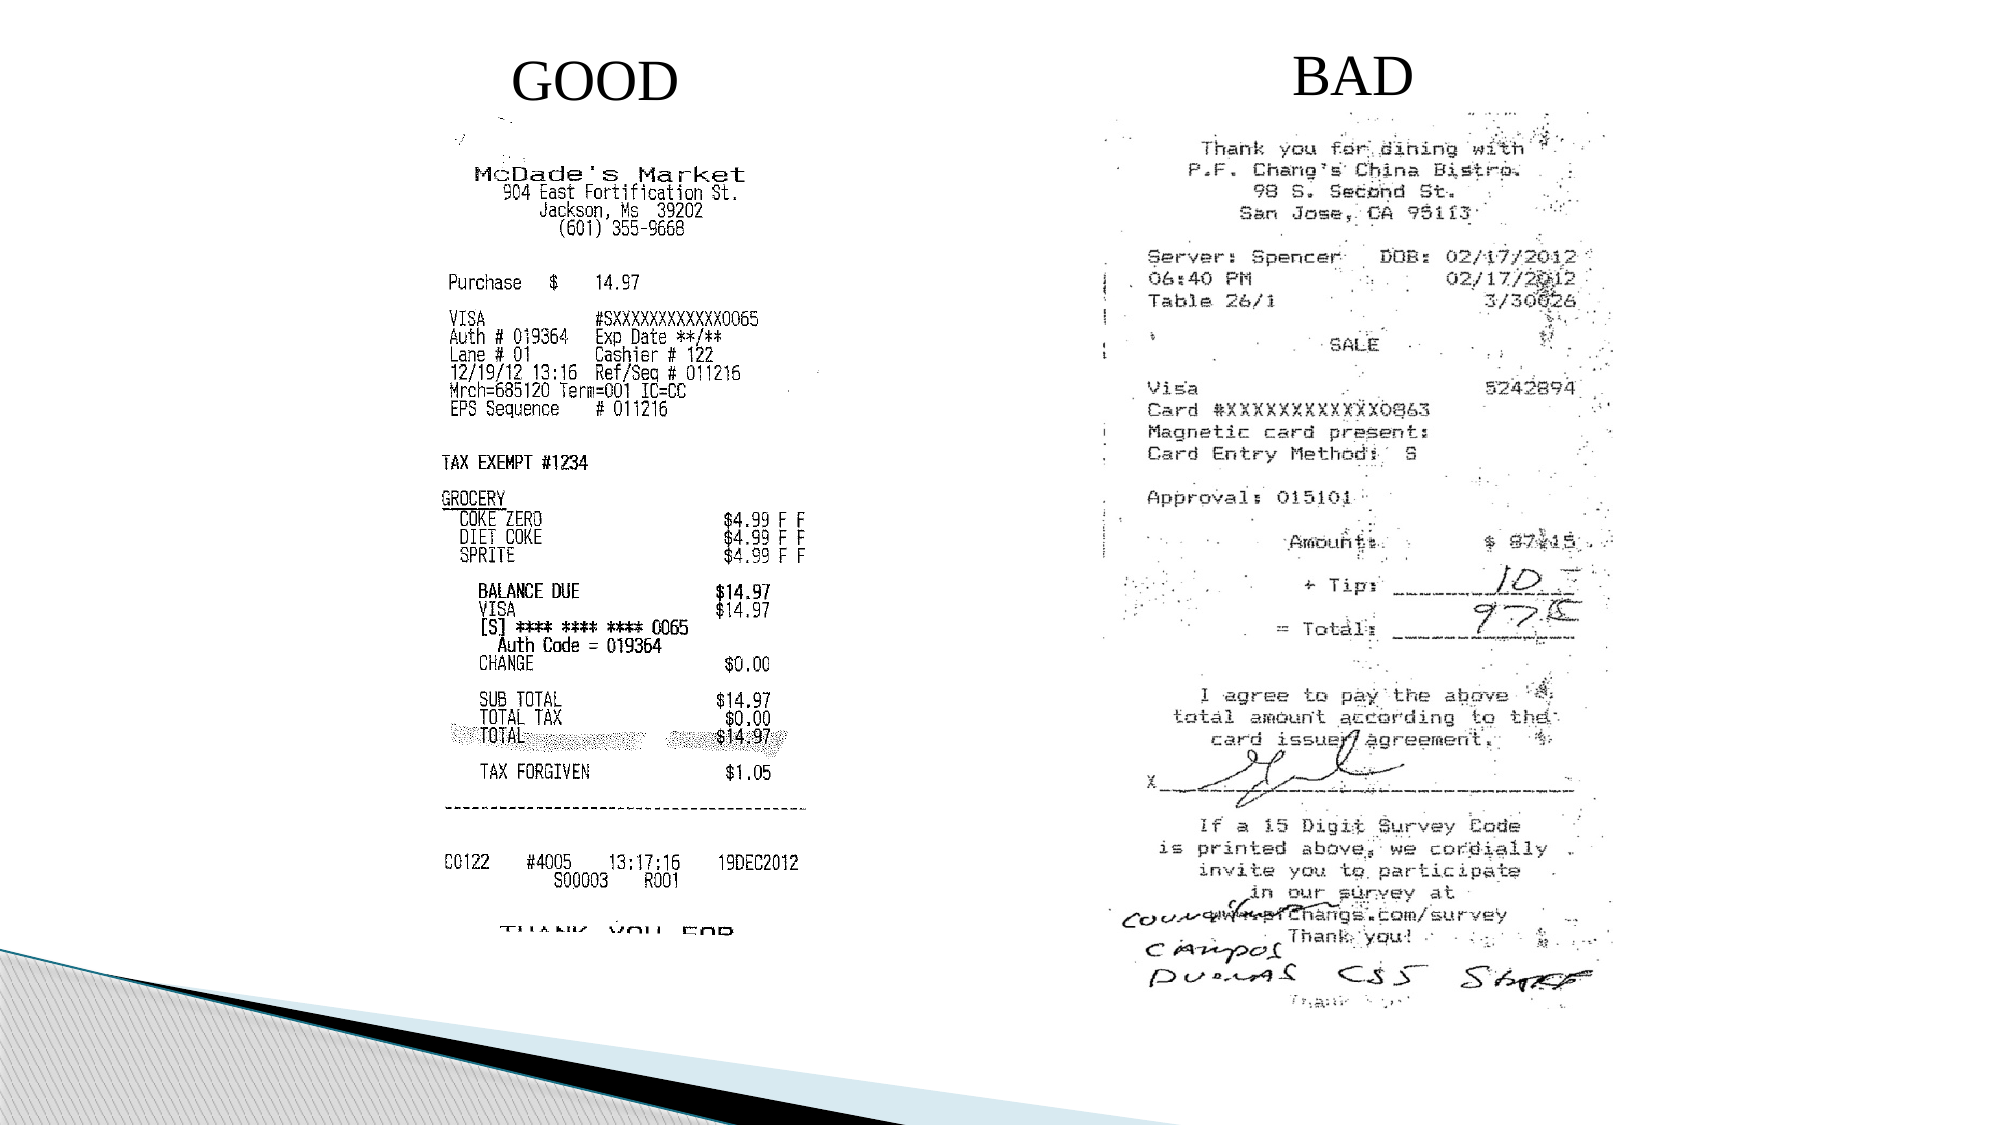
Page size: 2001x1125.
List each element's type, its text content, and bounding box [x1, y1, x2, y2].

picture [417, 115, 832, 976]
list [1099, 112, 1613, 1010]
text_box GOOD [349, 35, 863, 120]
text_box BAD [1222, 30, 1485, 112]
